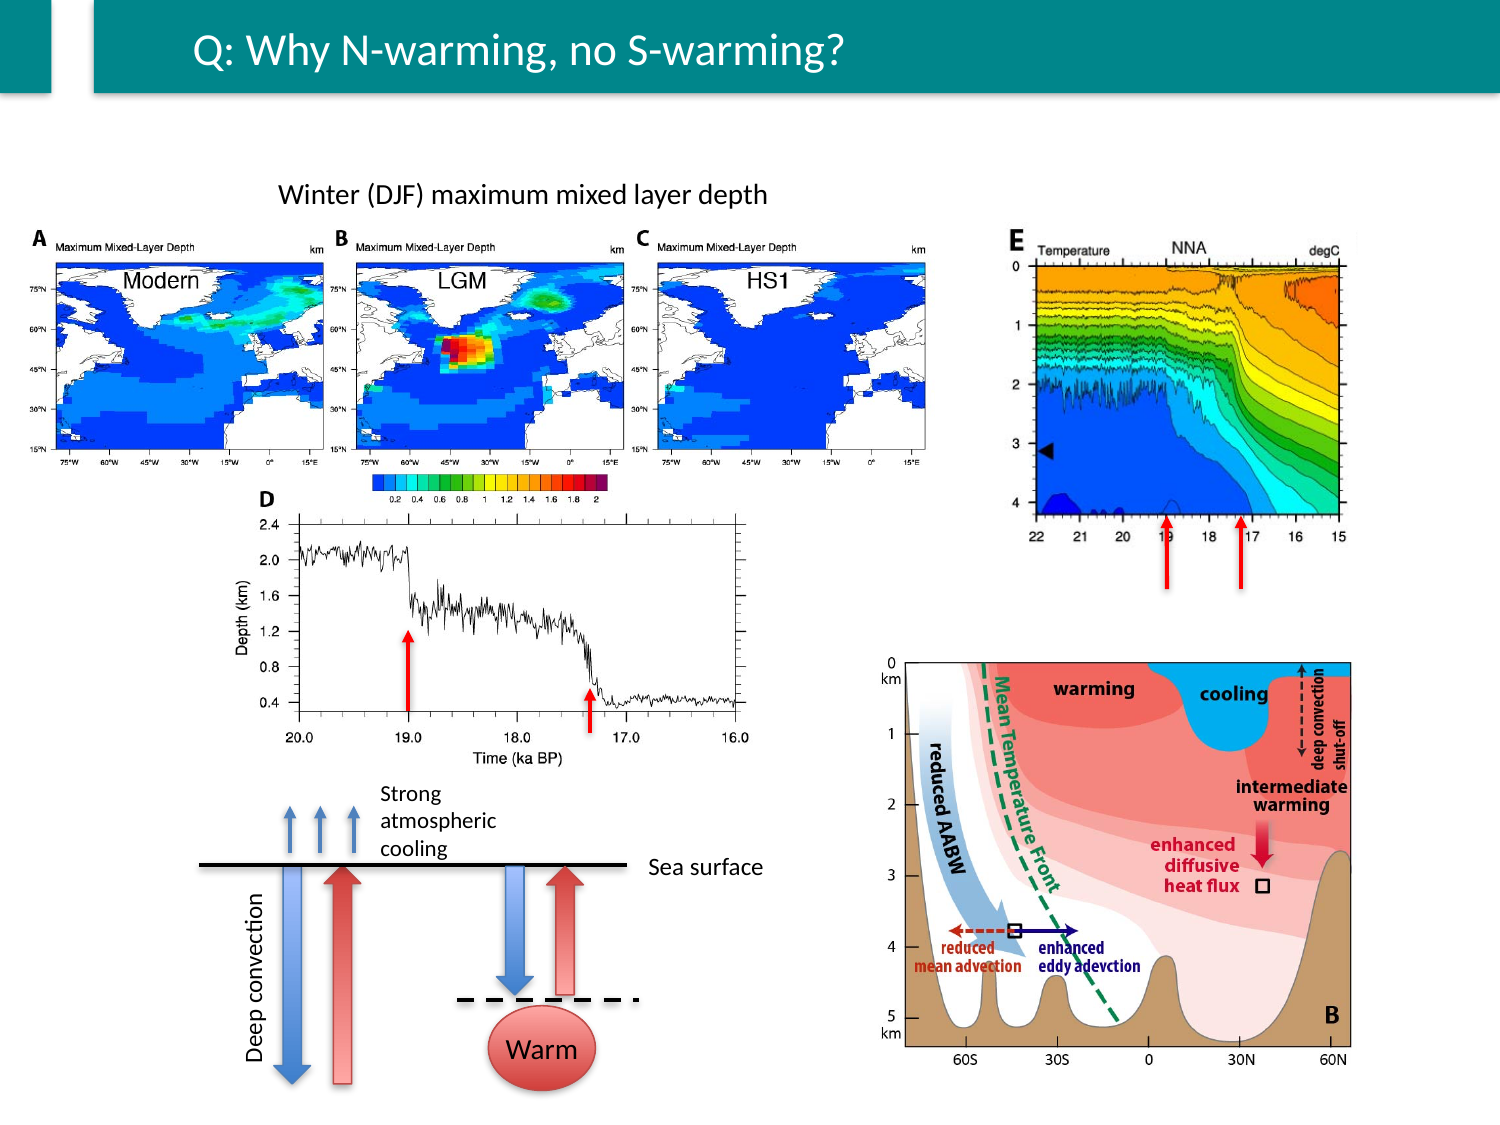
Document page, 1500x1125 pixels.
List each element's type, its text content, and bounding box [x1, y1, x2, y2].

picture [1000, 221, 1358, 548]
text_box Q: Why N-warming, no S-warming? [93, 0, 1500, 94]
text_box Winter (DJF) maximum mixed layer depth [217, 167, 830, 218]
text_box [456, 866, 640, 1091]
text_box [198, 770, 809, 1085]
picture [23, 221, 1358, 1070]
text_box [0, 0, 52, 94]
